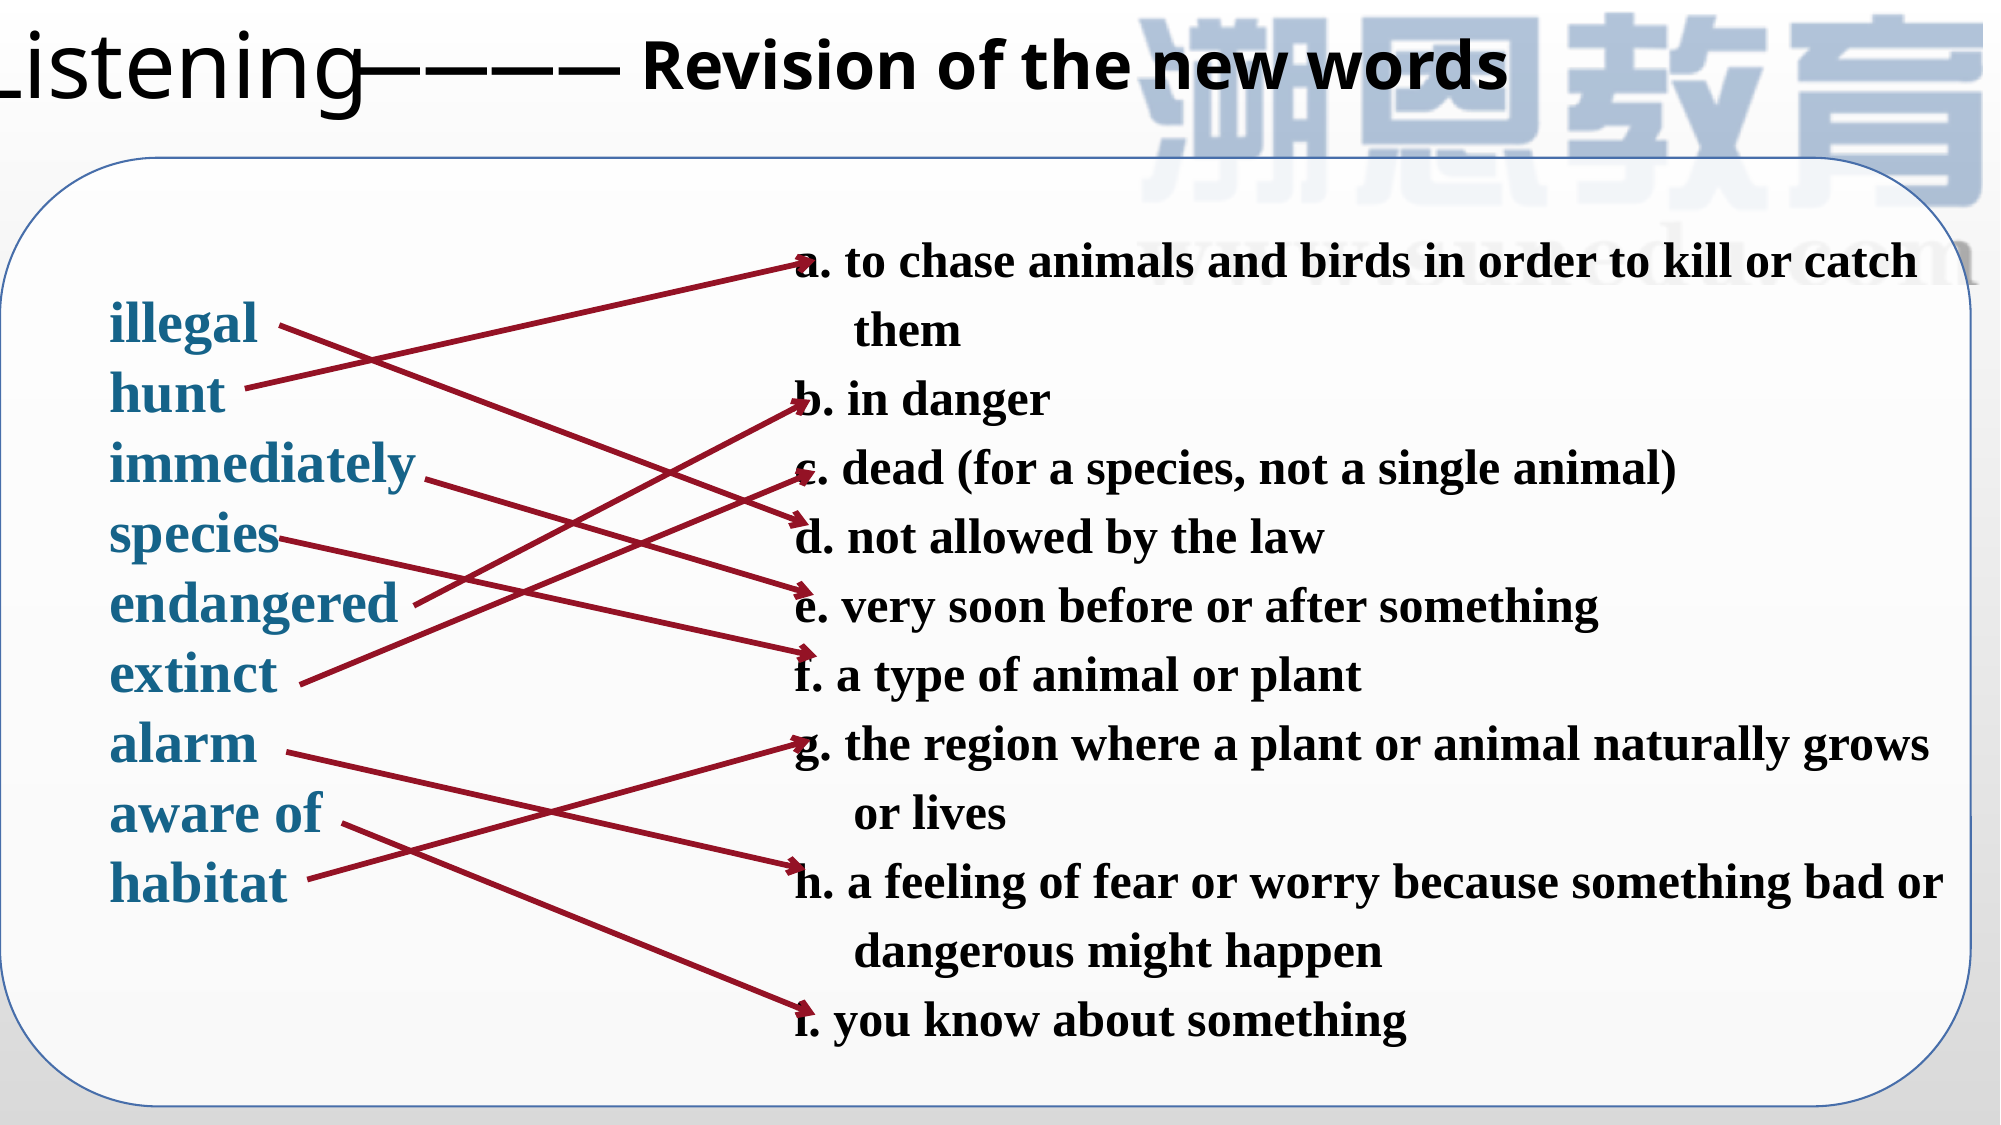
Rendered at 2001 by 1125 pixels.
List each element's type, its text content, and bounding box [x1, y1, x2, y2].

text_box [286, 751, 307, 870]
text_box Listening [0, 0, 385, 125]
text_box ———— Revision of the new words [341, 15, 2000, 110]
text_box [279, 538, 299, 657]
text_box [413, 399, 811, 471]
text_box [244, 260, 816, 389]
picture [1134, 110, 1983, 285]
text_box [341, 822, 816, 1015]
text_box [307, 739, 811, 880]
picture [1134, 10, 1983, 15]
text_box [299, 471, 816, 685]
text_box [279, 389, 809, 525]
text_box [0, 157, 1971, 1125]
